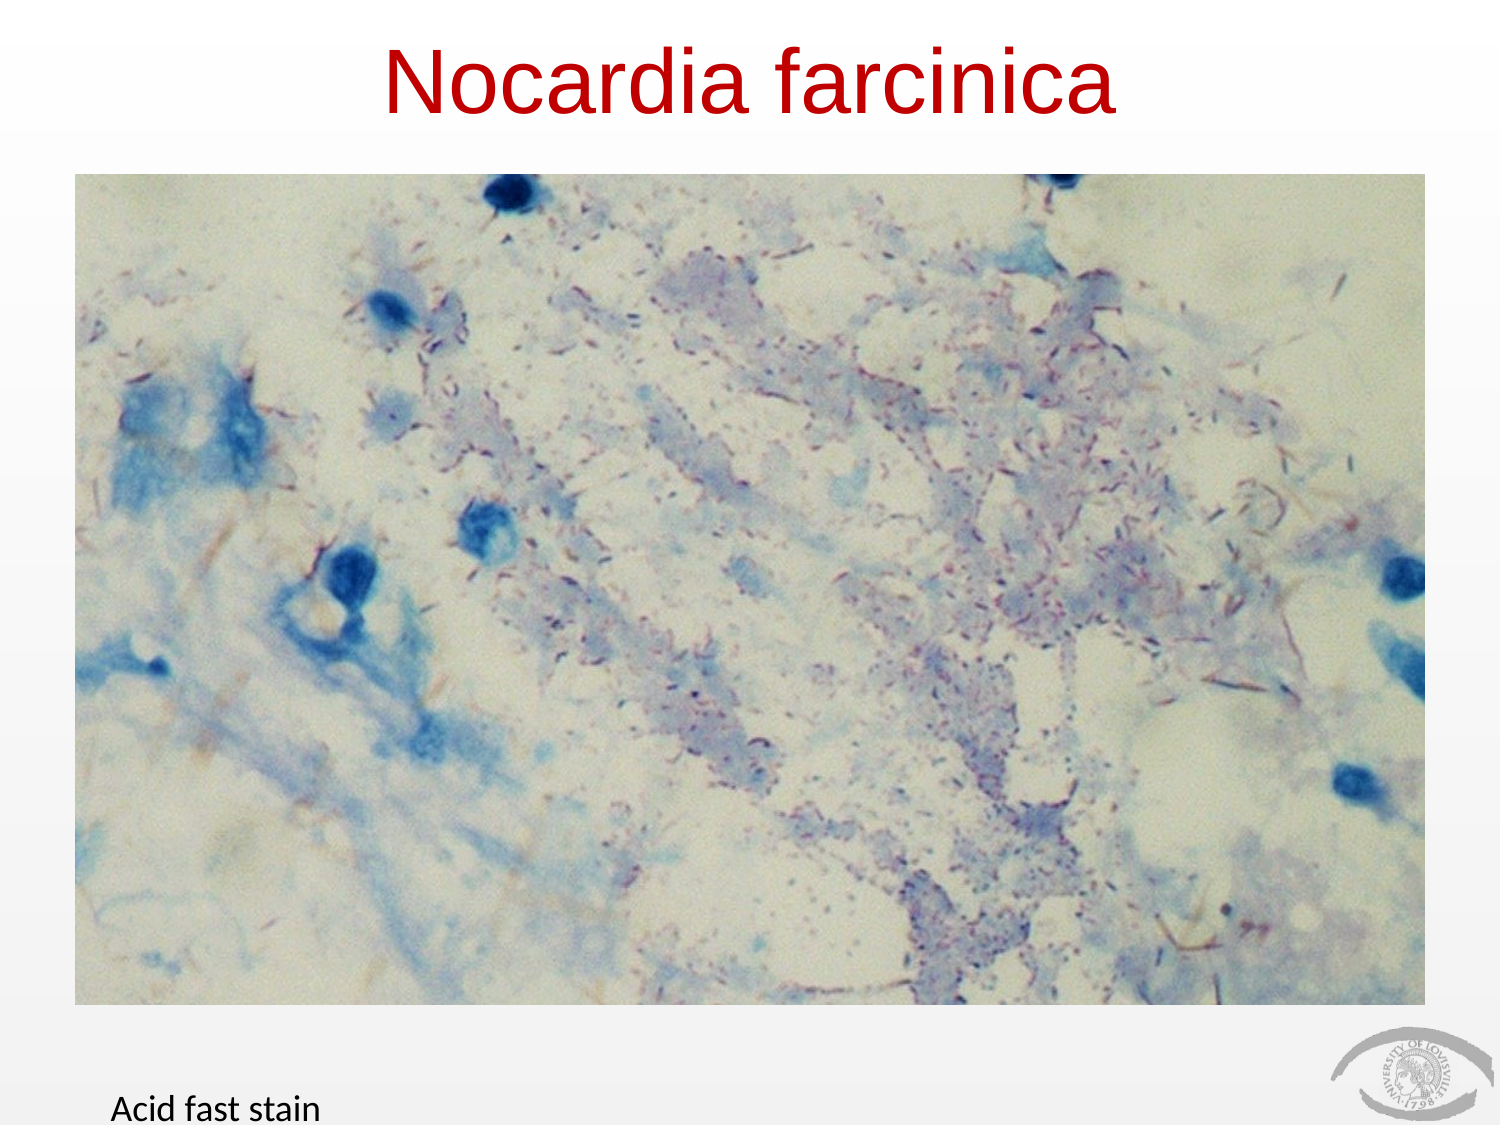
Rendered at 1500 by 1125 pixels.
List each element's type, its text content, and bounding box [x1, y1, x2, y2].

picture [1329, 1025, 1496, 1123]
text_box Acid fast stain [95, 1076, 337, 1125]
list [74, 174, 1426, 1006]
title Nocardia farcinica [75, 0, 1425, 171]
